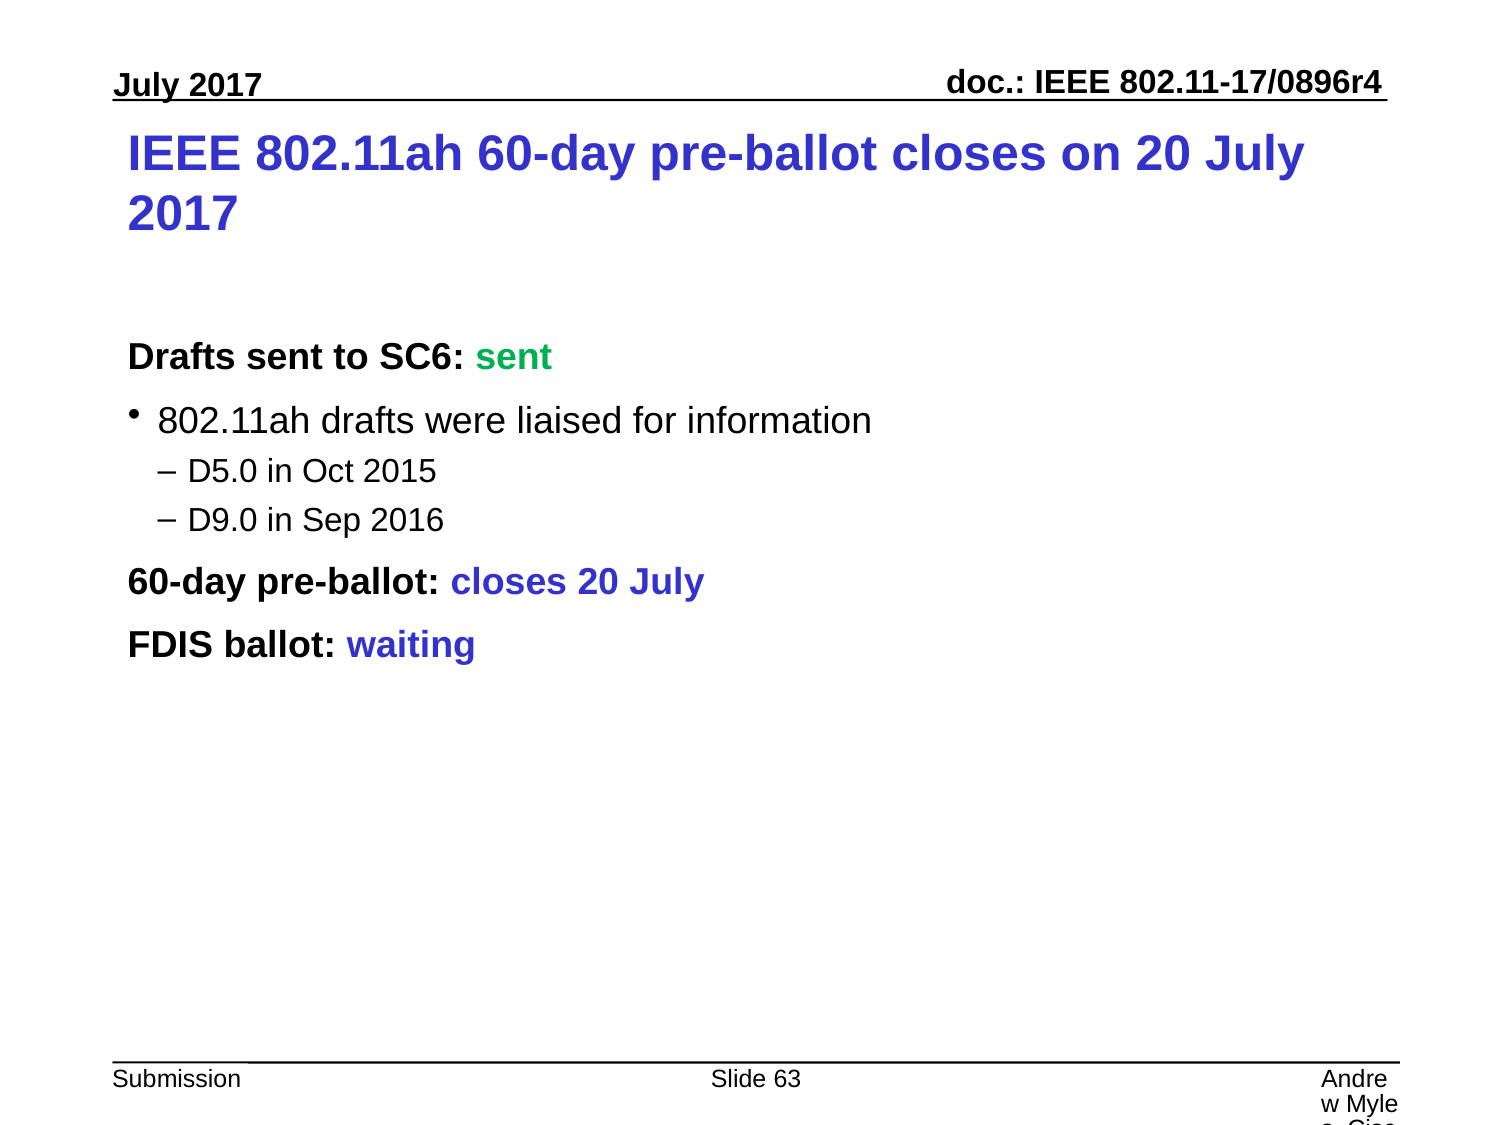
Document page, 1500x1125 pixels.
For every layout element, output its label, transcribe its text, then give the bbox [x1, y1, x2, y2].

title IEEE 802.11ah 60-day pre-ballot closes on 20 July 2017 [112, 112, 1388, 288]
list Drafts sent to SC6: sent 802.11ah drafts were liaised for information D5.0 in Oct 2015 D9.0 in Sep 2016 60-day pre-ballot: closes 20 July FDIS ballot: waiting [112, 324, 1388, 1000]
footer Andrew Myles, Cisco [1320, 1061, 1402, 1093]
slide_number Slide 63 [709, 1061, 803, 1093]
